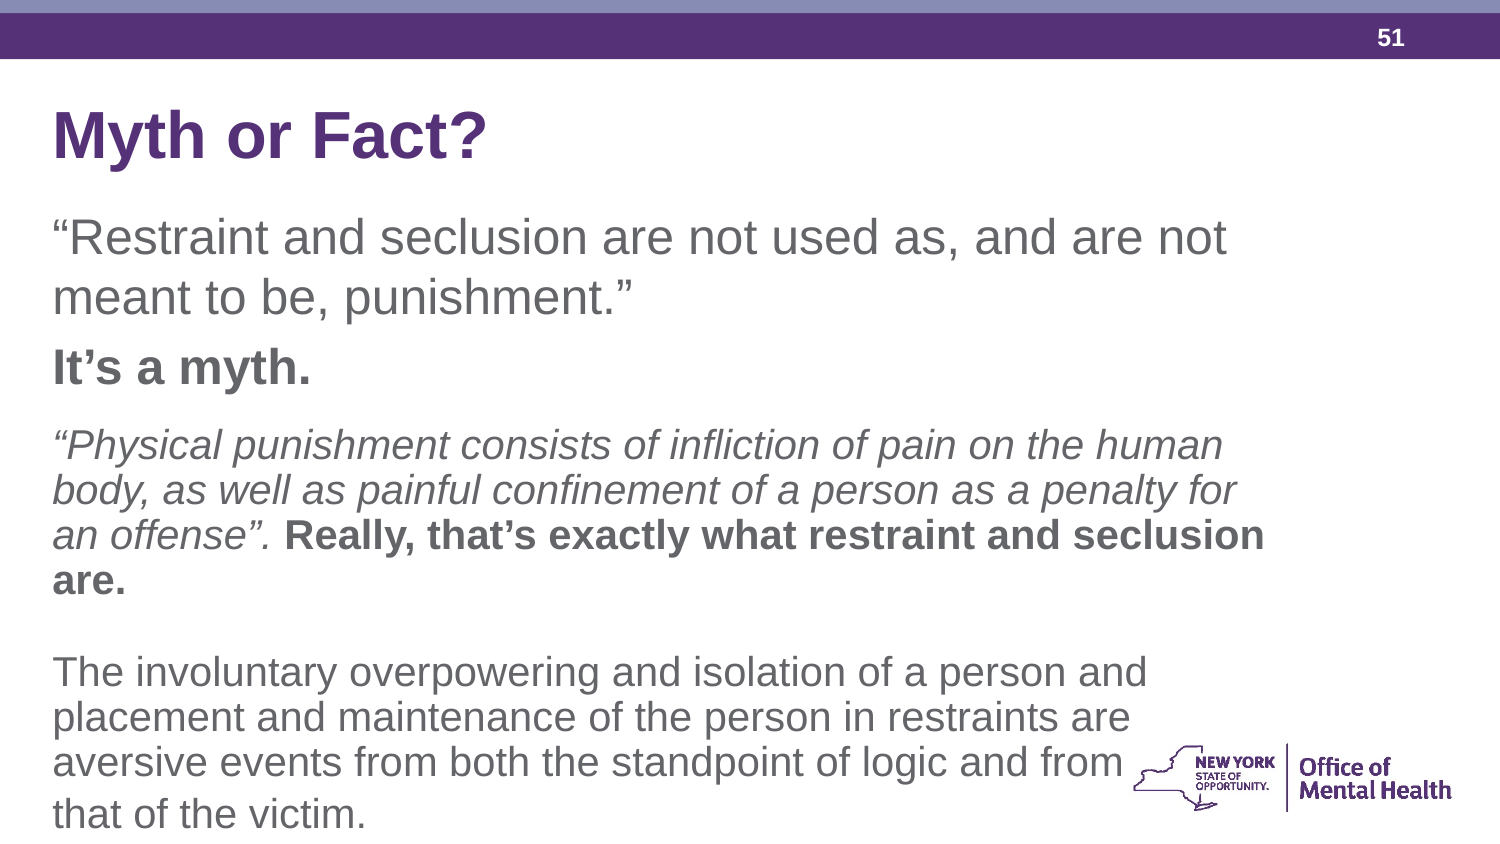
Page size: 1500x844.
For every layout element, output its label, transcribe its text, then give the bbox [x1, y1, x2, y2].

list “Restraint and seclusion are not used as, and are not meant to be, punishment.” It’s a myth. “Physical punishment consists of infliction of pain on the human body, as well as painful confinement of a person as a penalty for an offense”. Really, that’s exactly what restraint and seclusion are. The involuntary overpowering and isolation of a person and placement and maintenance of the person in restraints are aversive events from both the standpoint of logic and from that of the victim. [37, 196, 1363, 822]
list Myth or Fact? [37, 84, 1150, 185]
picture [1125, 734, 1461, 824]
